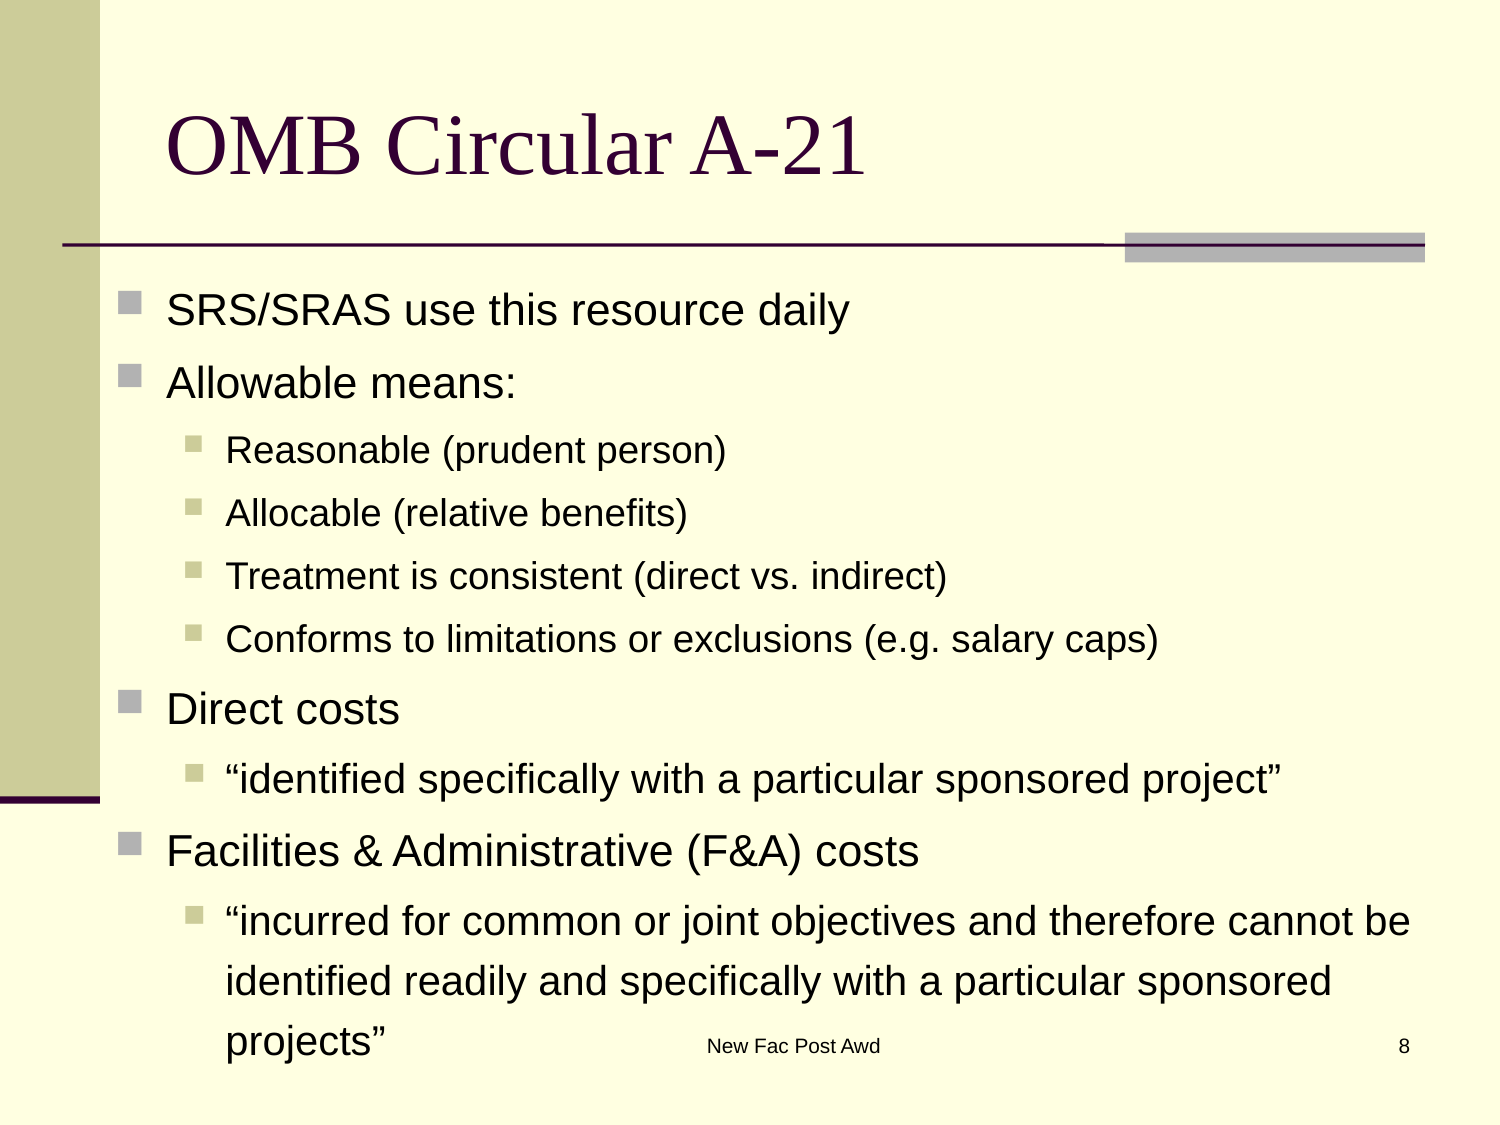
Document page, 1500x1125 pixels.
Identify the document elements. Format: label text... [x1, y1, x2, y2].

slide_number 8 [1112, 1024, 1426, 1101]
list SRS/SRAS use this resource daily Allowable means: Reasonable (prudent person) Allocable (relative benefits) Treatment is consistent (direct vs. indirect) Conforms to limitations or exclusions (e.g. salary caps) Direct costs “identified specifically with a particular sponsored project” Facilities & Administrative (F&A) costs “incurred for common or joint objectives and therefore cannot be identified readily and specifically with a particular sponsored projects” [99, 262, 1476, 1076]
title OMB Circular A-21 [149, 45, 1426, 234]
footer New Fac Post Awd [549, 1024, 1038, 1101]
